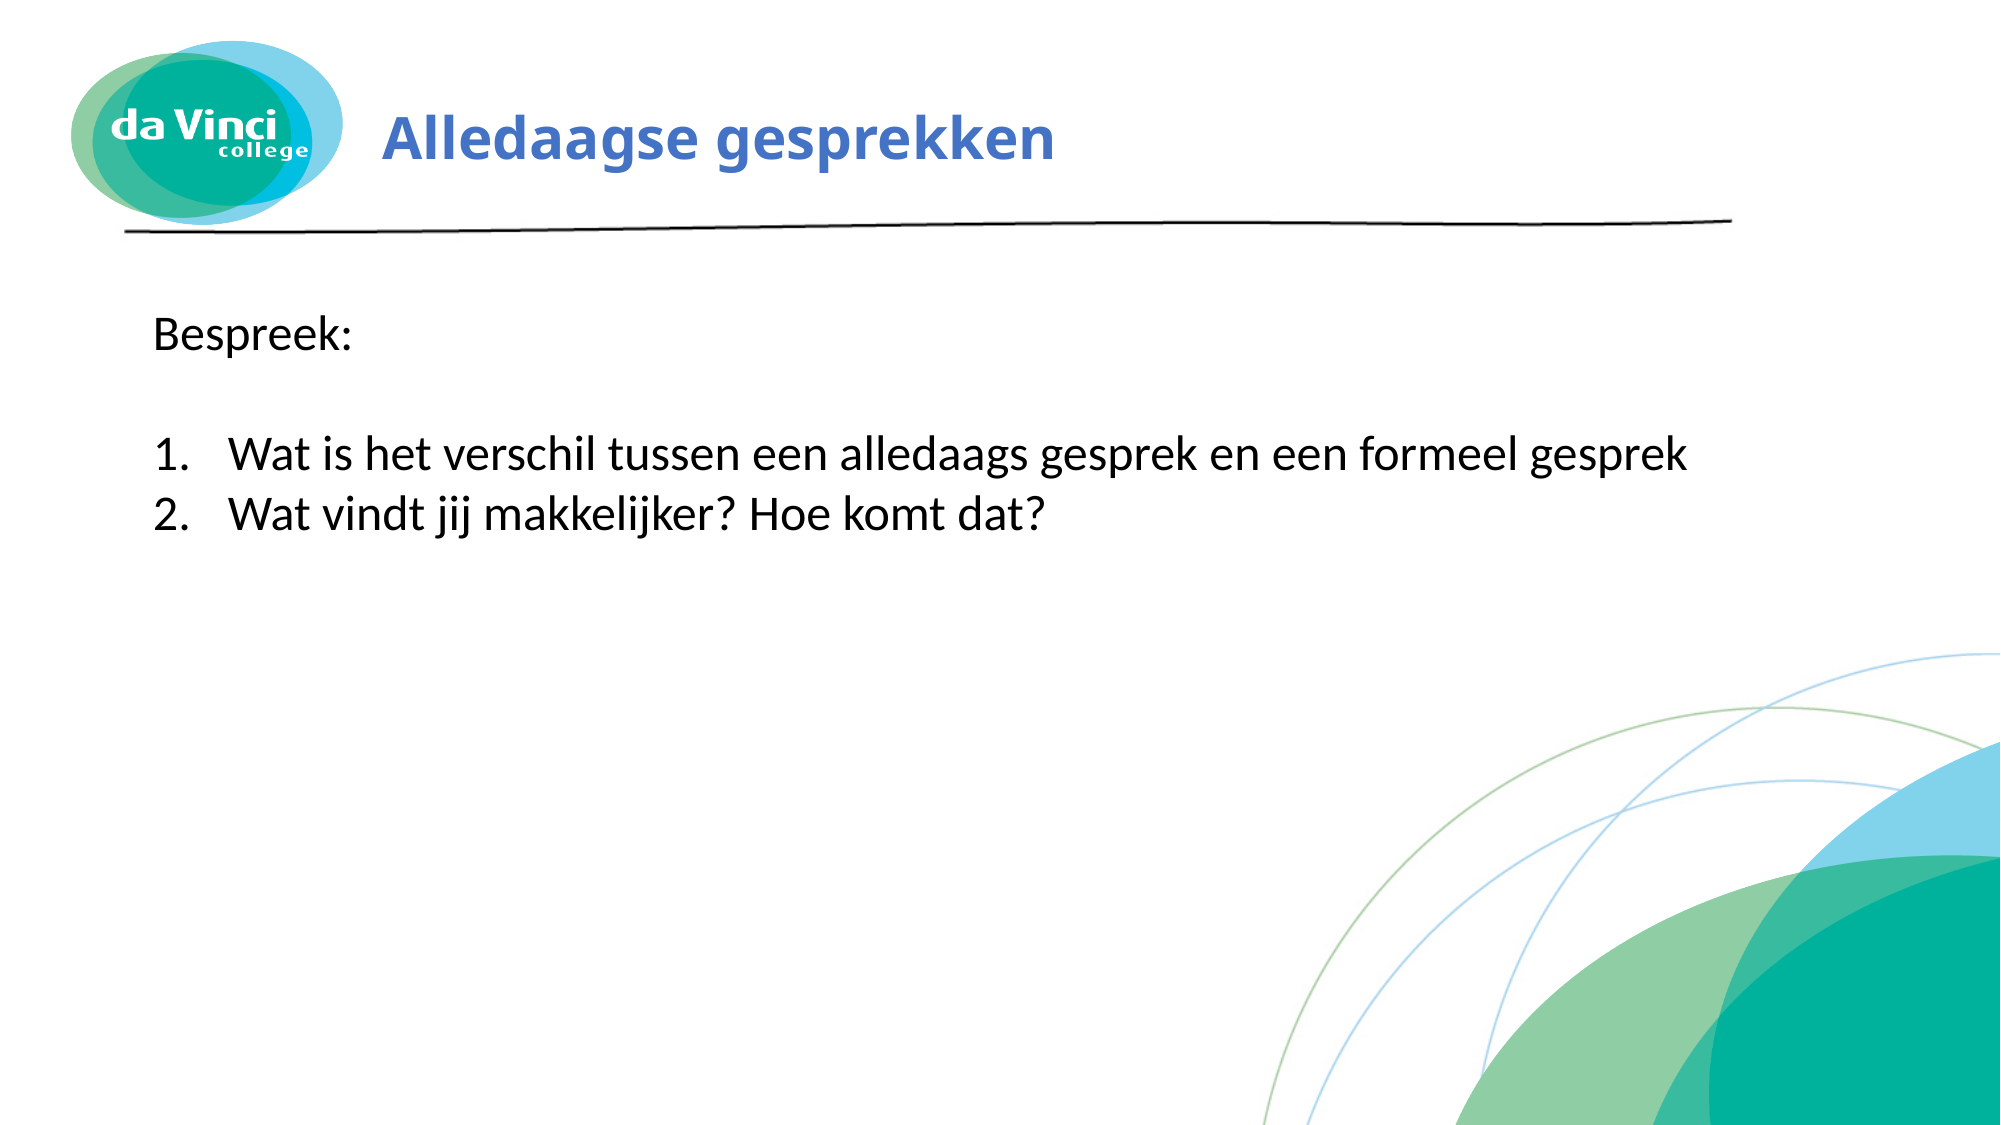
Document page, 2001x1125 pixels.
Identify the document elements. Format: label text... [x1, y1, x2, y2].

picture [0, 0, 2001, 1125]
text_box Bespreek: Wat is het verschil tussen een alledaags gesprek en een formeel gesprek Wat vindt jij makkelijker? Hoe komt dat? [138, 293, 1704, 608]
title Alledaagse gesprekken [367, 37, 1898, 180]
